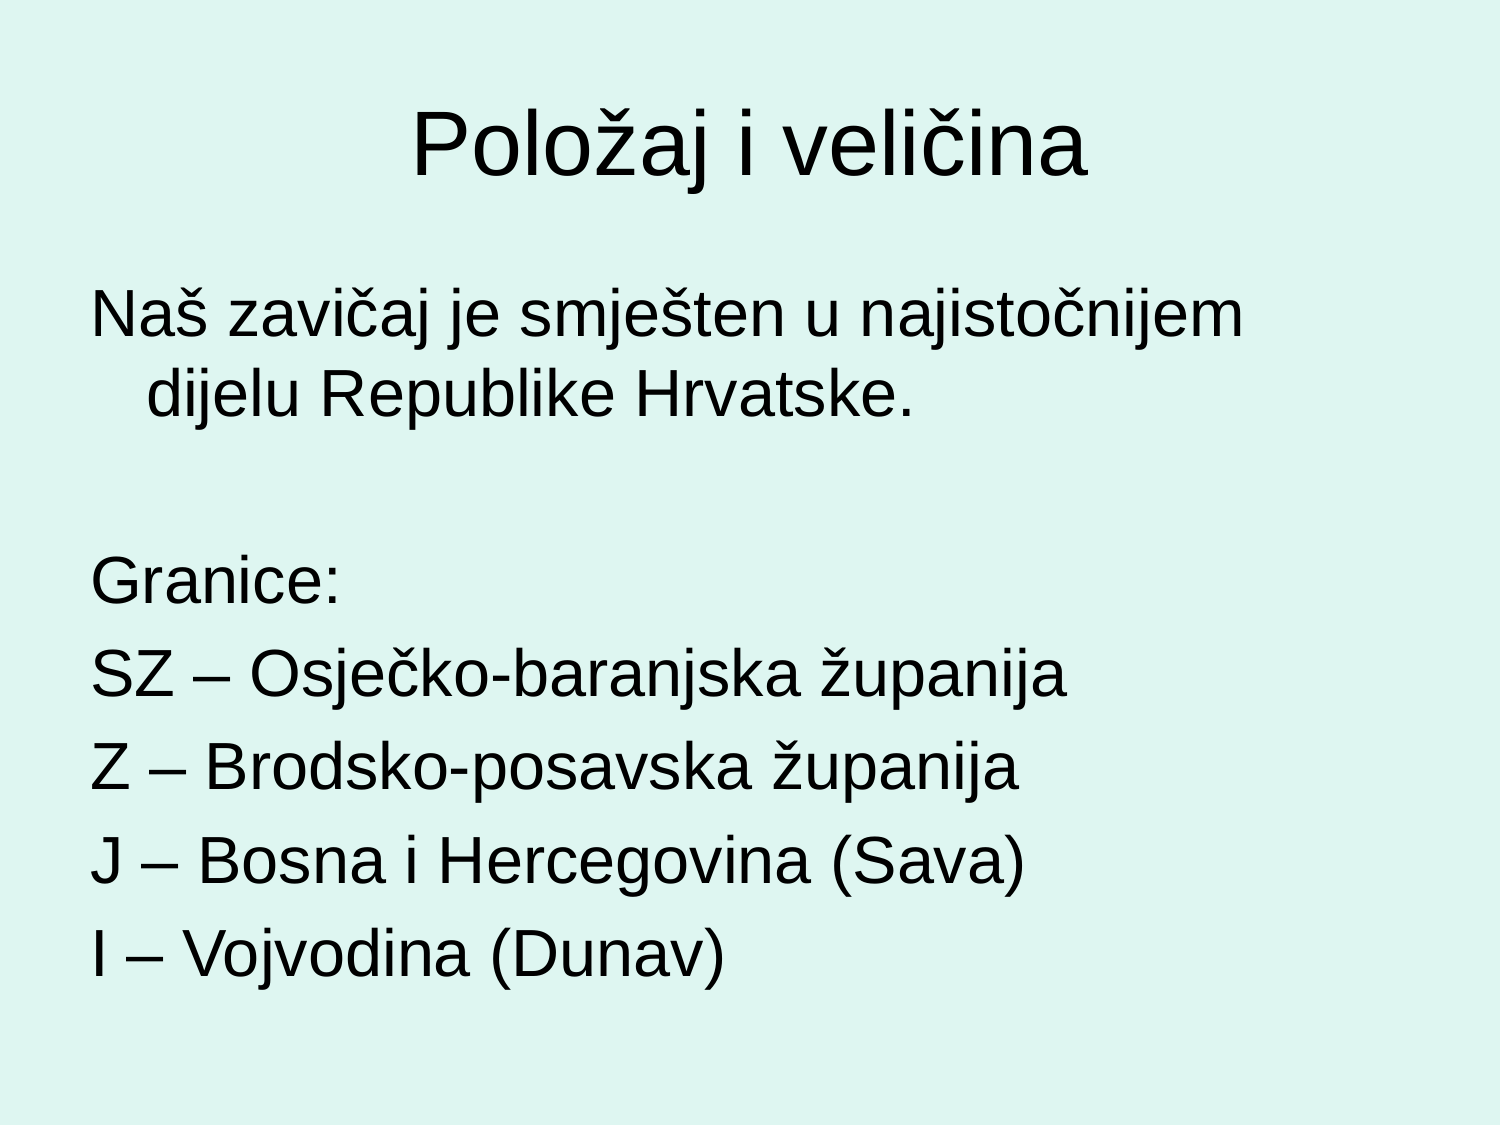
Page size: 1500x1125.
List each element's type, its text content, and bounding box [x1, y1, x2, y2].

list Naš zavičaj je smješten u najistočnijem dijelu Republike Hrvatske. Granice: SZ – Osječko-baranjska županija Z – Brodsko-posavska županija J – Bosna i Hercegovina (Sava) I – Vojvodina (Dunav) [75, 262, 1425, 1106]
title Položaj i veličina [75, 45, 1425, 233]
